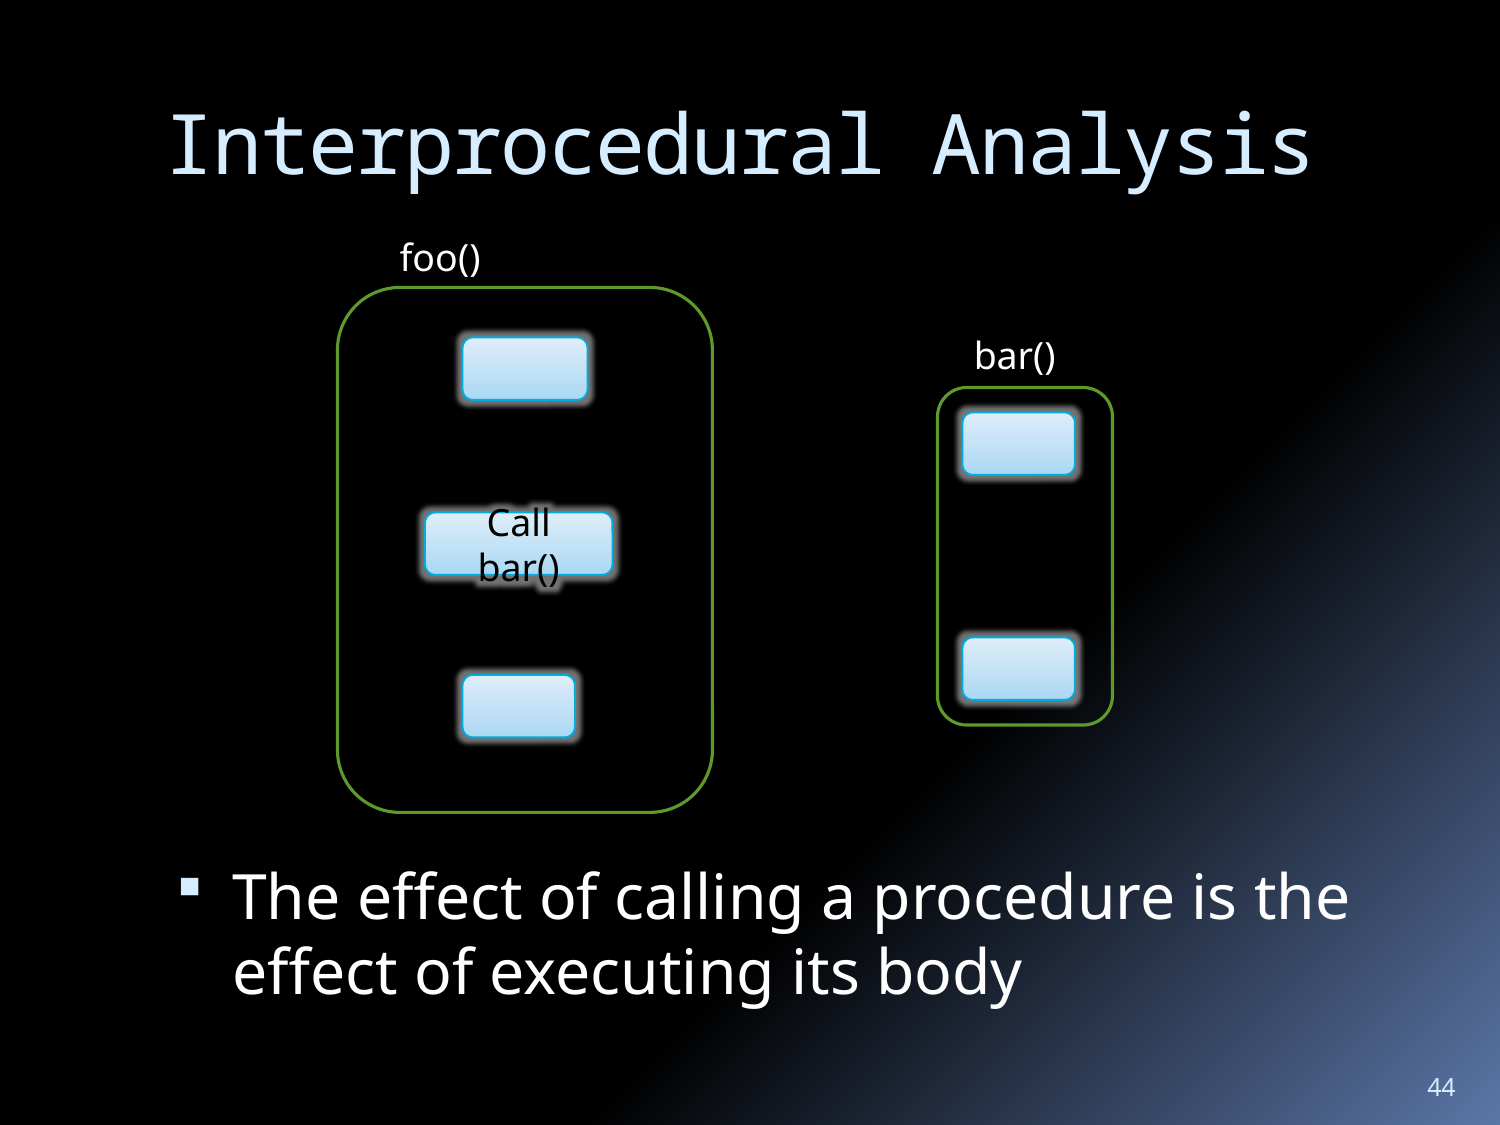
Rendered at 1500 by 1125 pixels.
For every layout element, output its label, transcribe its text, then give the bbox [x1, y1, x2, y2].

text_box [935, 385, 1115, 727]
text_box foo() [384, 227, 496, 287]
text_box [461, 336, 589, 401]
text_box [335, 285, 715, 814]
text_box [961, 411, 1076, 476]
text_box [461, 673, 576, 739]
slide_number 44 [1412, 1052, 1488, 1113]
text_box bar() [958, 324, 1071, 385]
text_box Call bar() [424, 511, 614, 576]
title Interprocedural Analysis [150, 83, 1425, 234]
list The effect of calling a procedure is the effect of executing its body [150, 849, 1425, 1043]
text_box [961, 636, 1076, 701]
